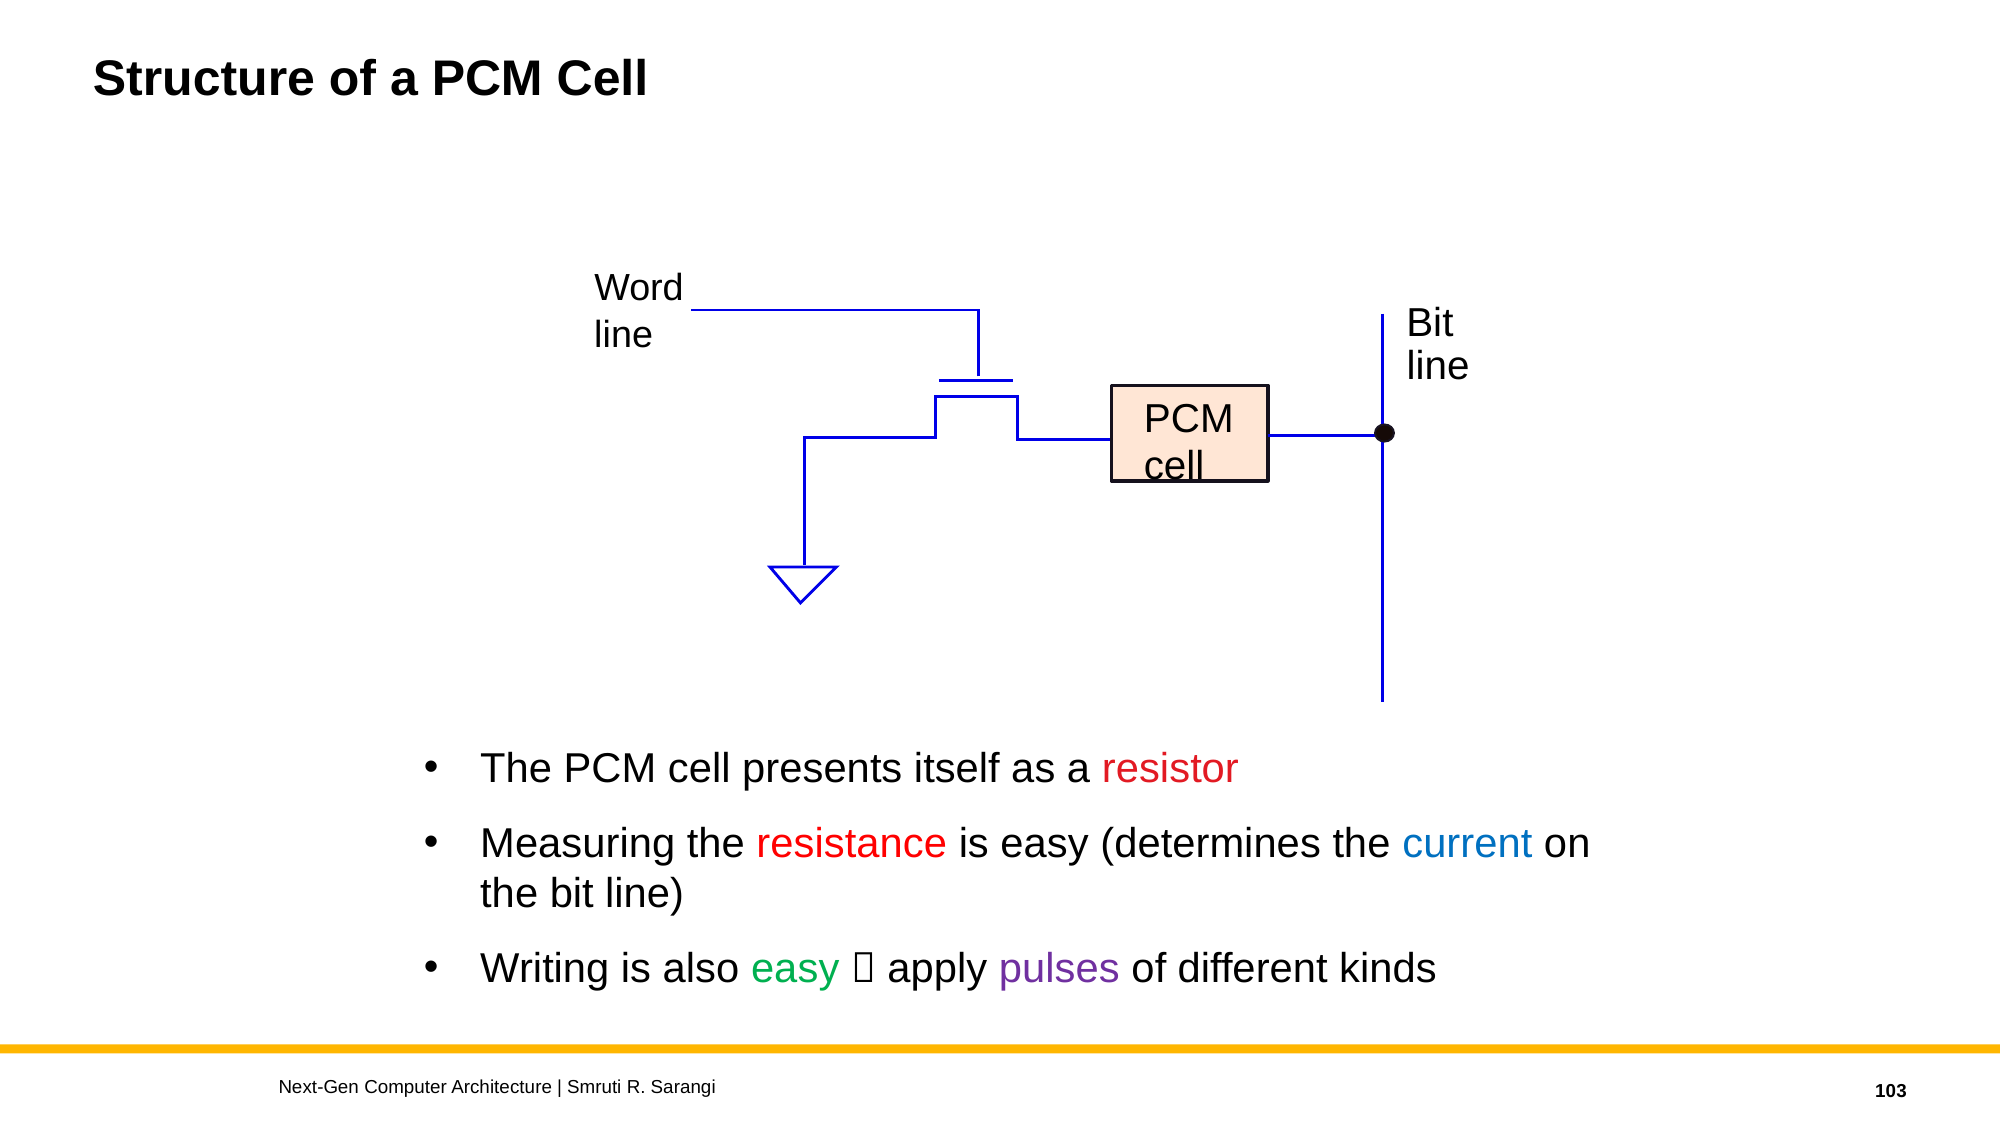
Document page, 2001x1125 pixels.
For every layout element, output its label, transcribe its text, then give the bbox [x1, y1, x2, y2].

title Structure of a PCM Cell [78, 45, 1578, 180]
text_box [578, 255, 1486, 702]
list The PCM cell presents itself as a resistor Measuring the resistance is easy (determines the current on the bit line) Writing is also easy  apply pulses of different kinds [408, 733, 1665, 961]
footer Next-Gen Computer Architecture | Smruti R. Sarangi [263, 1067, 1464, 1105]
slide_number 103 [1711, 1071, 1922, 1109]
